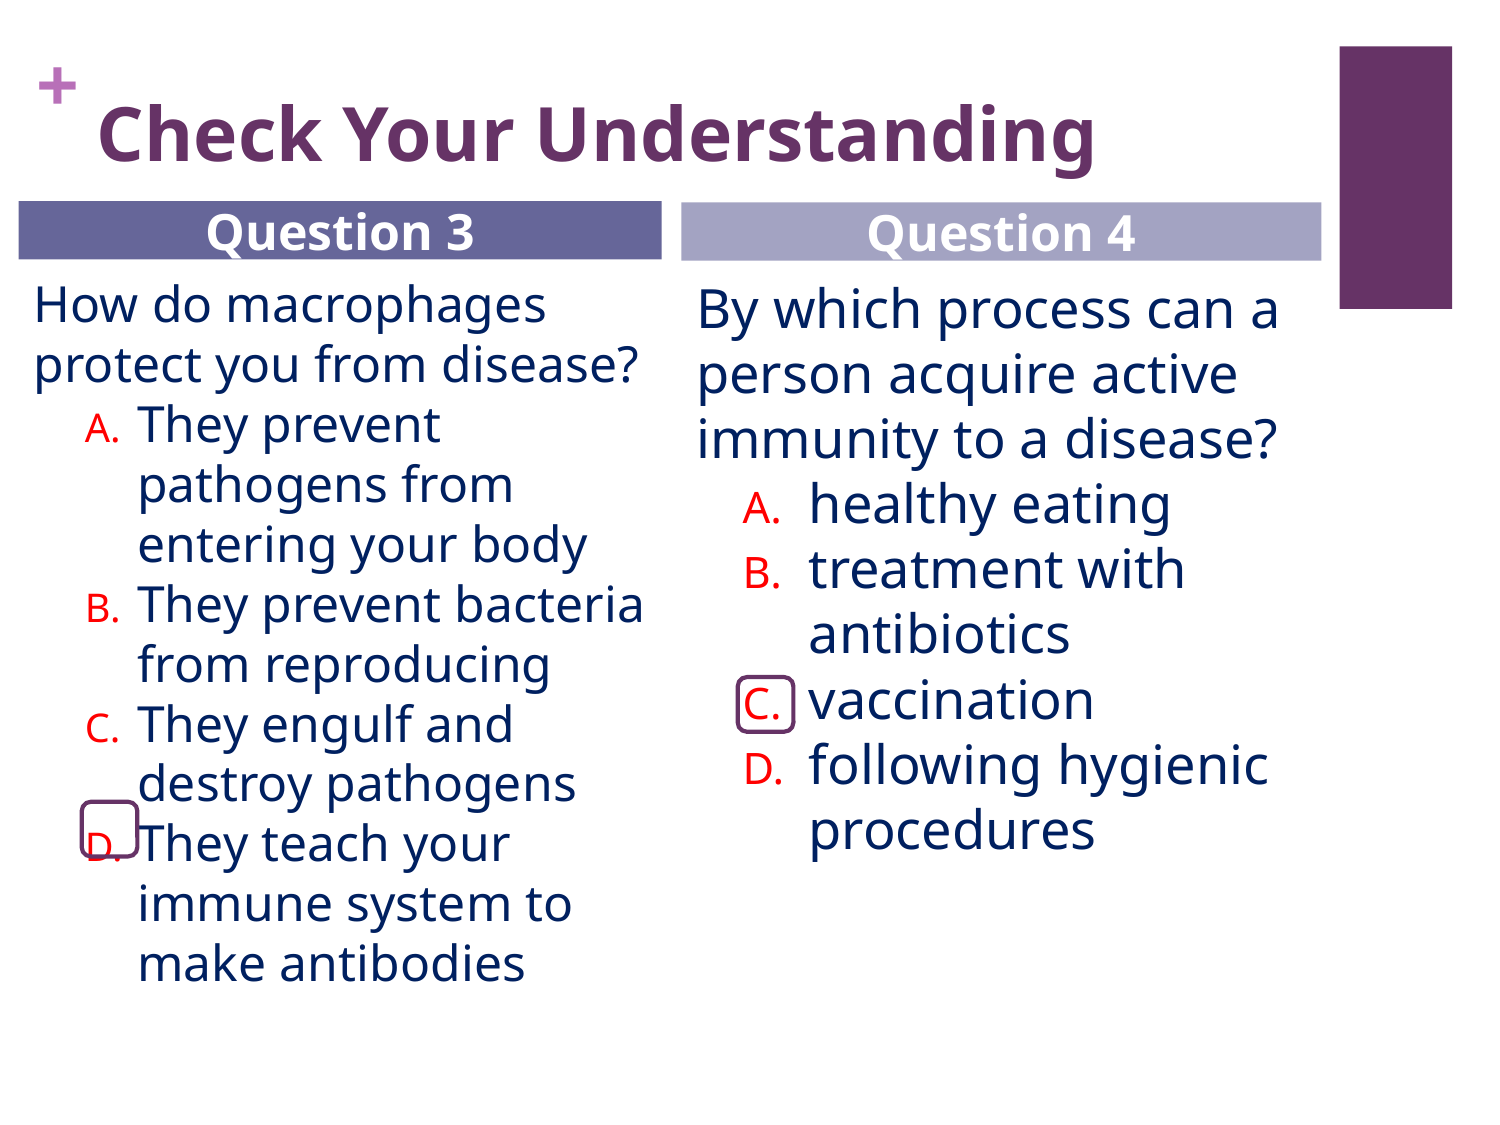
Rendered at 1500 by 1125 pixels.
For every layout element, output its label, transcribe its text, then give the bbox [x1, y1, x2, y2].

text_box [79, 799, 140, 859]
title Check Your Understanding [81, 79, 1322, 198]
list By which process can a person acquire active immunity to a disease? healthy eating treatment with antibiotics vaccination following hygienic procedures [681, 266, 1322, 1102]
list Question 3 [18, 201, 662, 260]
list Question 4 [681, 202, 1322, 261]
list How do macrophages protect you from disease? They prevent pathogens from entering your body They prevent bacteria from reproducing They engulf and destroy pathogens They teach your immune system to make antibodies [18, 265, 662, 1108]
text_box [735, 674, 796, 734]
